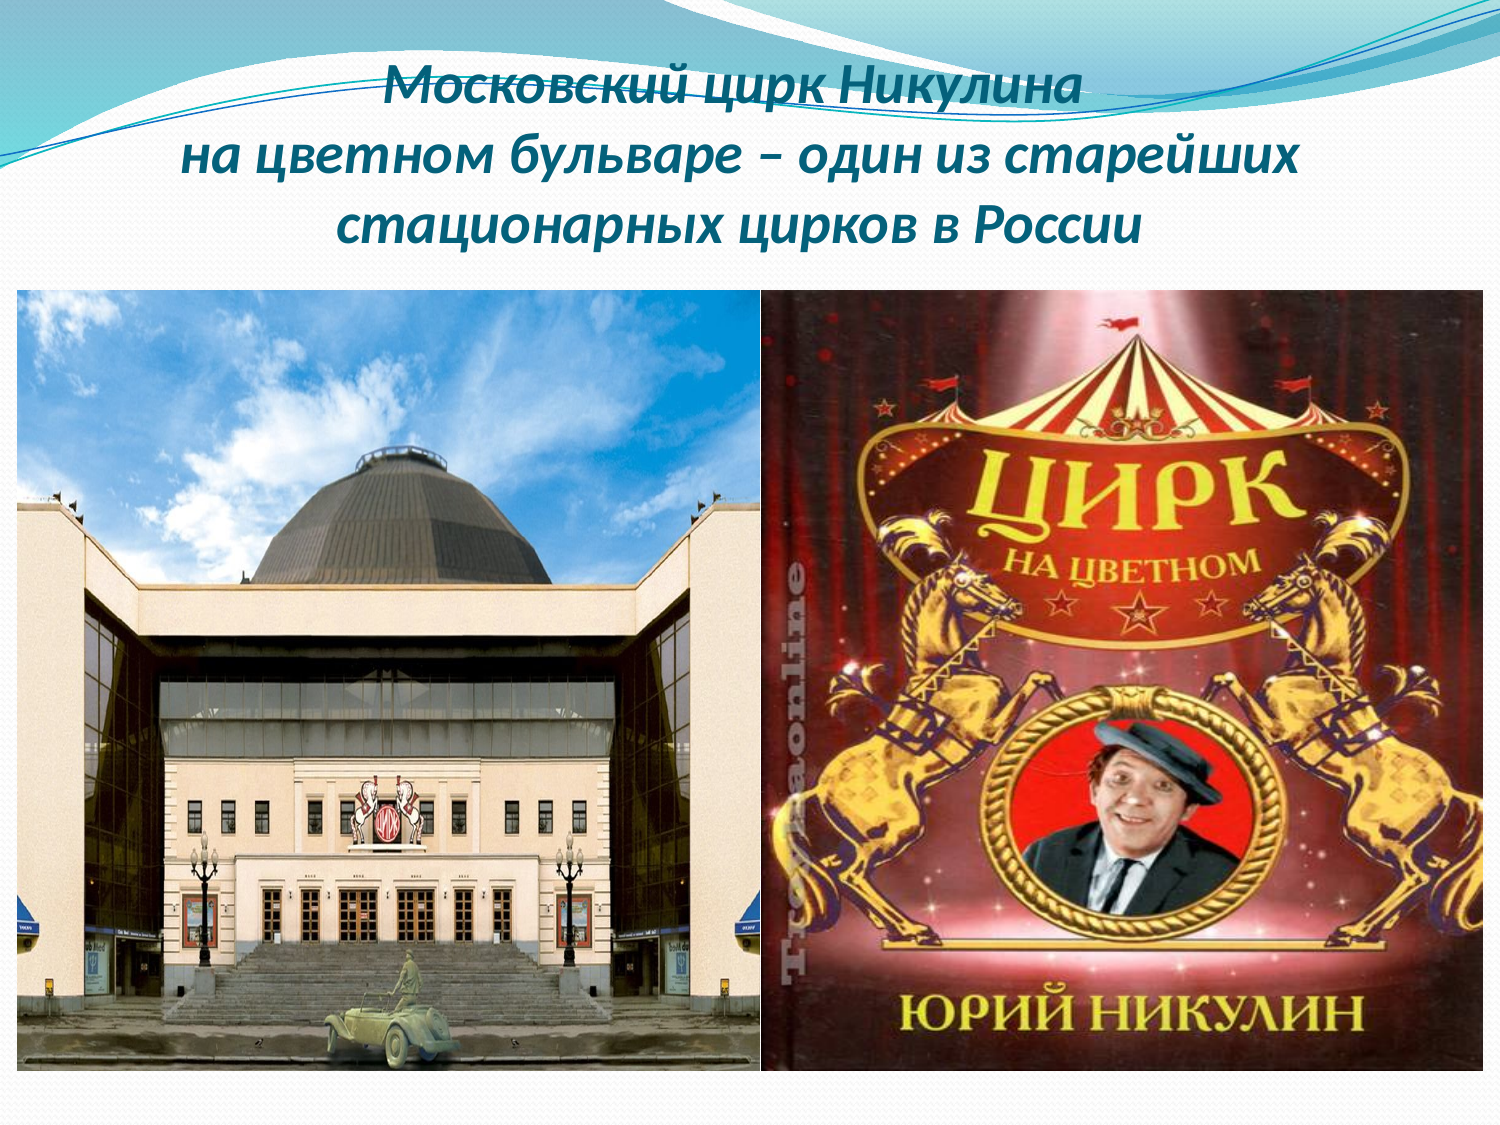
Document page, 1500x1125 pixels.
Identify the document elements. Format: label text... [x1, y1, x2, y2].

title Московский цирк Никулина на цветном бульваре – один из старейших стационарных цирков в России [64, 30, 1415, 256]
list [17, 290, 760, 1071]
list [761, 290, 1483, 1071]
